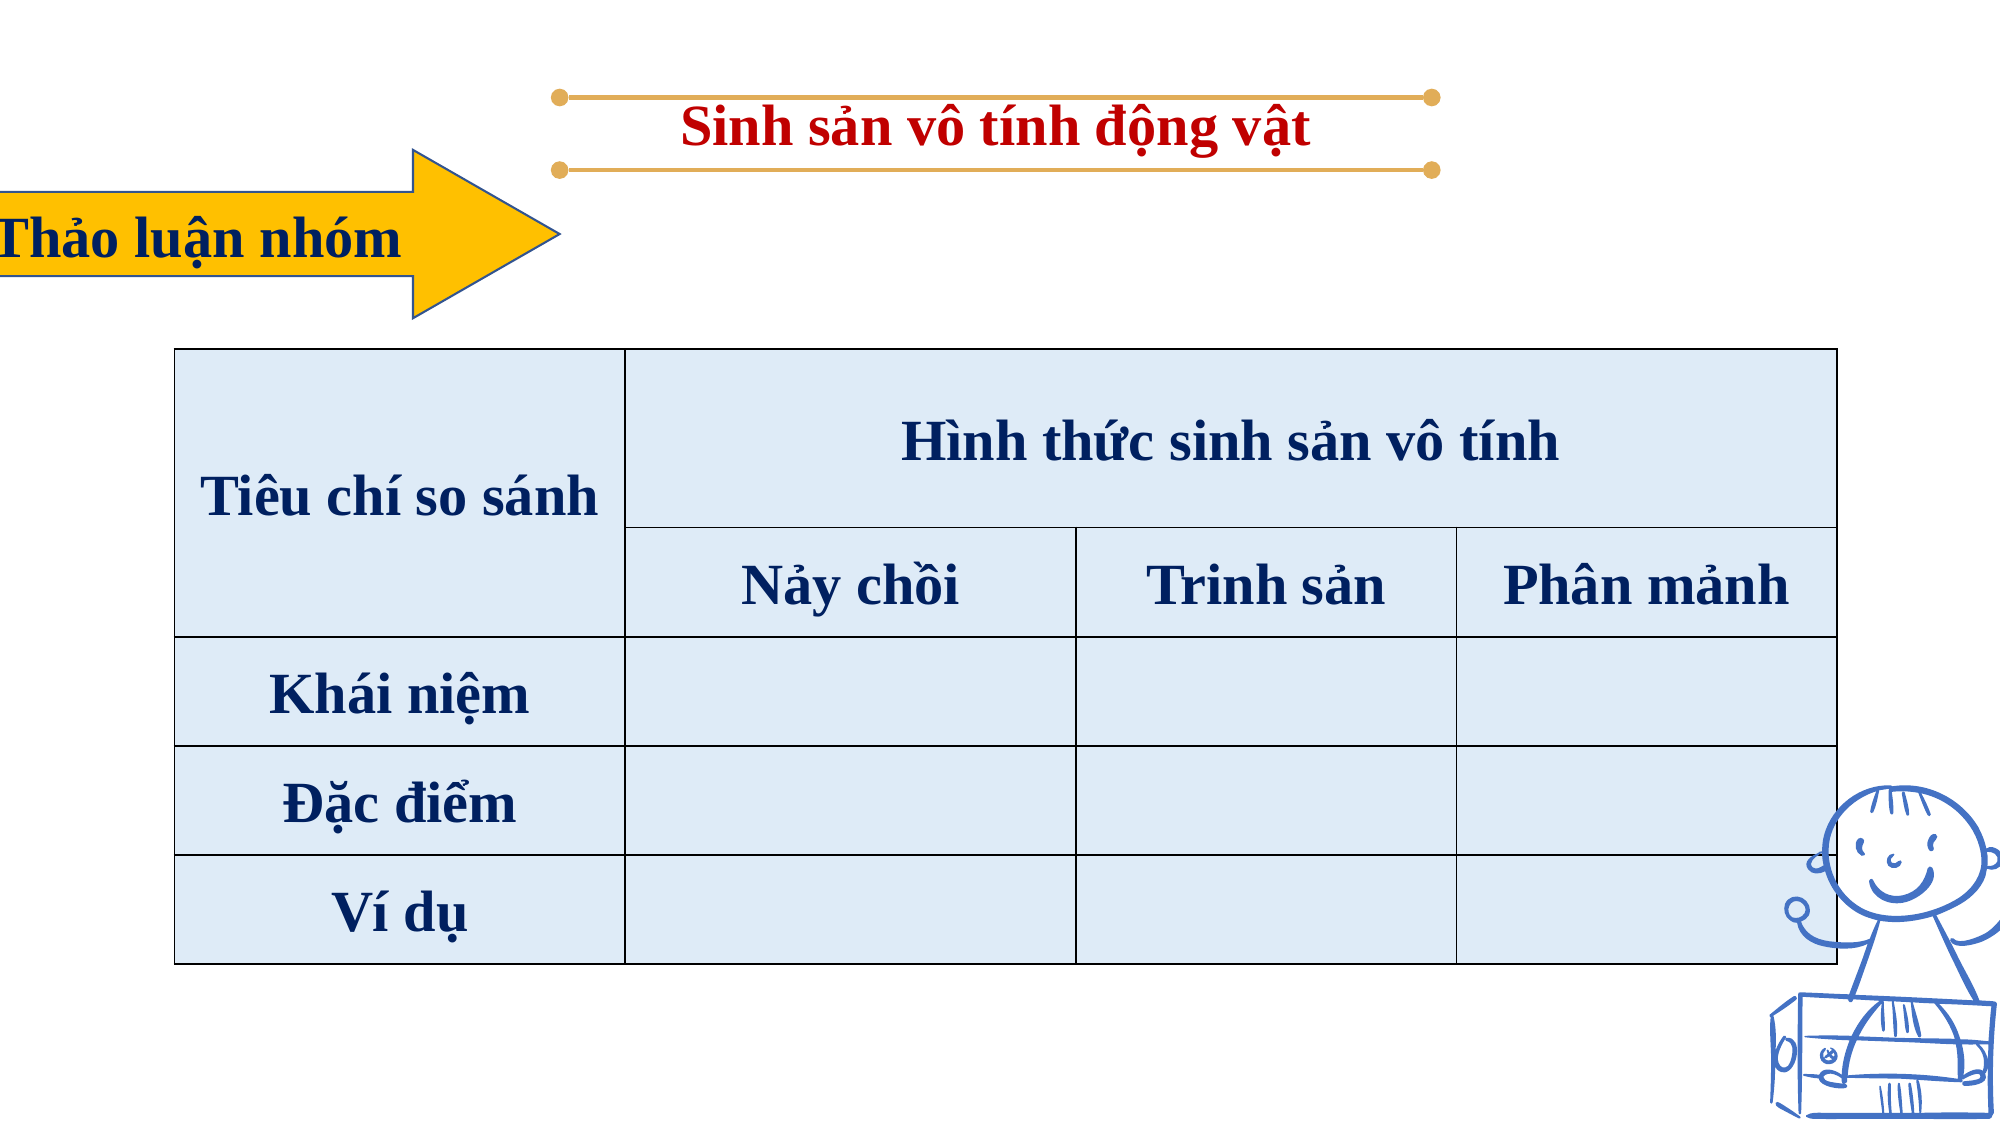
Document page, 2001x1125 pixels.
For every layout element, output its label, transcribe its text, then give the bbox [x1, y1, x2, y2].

table_cell [1077, 638, 1456, 745]
table_cell [626, 856, 1075, 963]
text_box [1769, 780, 2000, 1120]
table_cell Nảy chồi [626, 528, 1075, 636]
text_box [1422, 165, 1442, 181]
text_box Sinh sản vô tính động vật [477, 80, 1514, 165]
table_cell [1077, 856, 1456, 963]
table_cell Trinh sản [1077, 528, 1456, 636]
table_cell [626, 747, 1075, 854]
table_cell [1077, 747, 1456, 854]
text_box Thảo luận nhóm [0, 148, 562, 321]
table_cell [1457, 747, 1836, 854]
table_header Tiêu chí so sánh [175, 350, 624, 636]
table_cell Đặc điểm [175, 747, 624, 854]
table_cell [1457, 638, 1836, 745]
table_cell Ví dụ [175, 856, 624, 963]
table_cell [626, 638, 1075, 745]
text_box [549, 165, 570, 181]
table_cell [1457, 856, 1769, 963]
table_header Hình thức sinh sản vô tính [626, 350, 1836, 527]
table_cell Khái niệm [175, 638, 624, 745]
table_cell Phân mảnh [1457, 528, 1836, 636]
